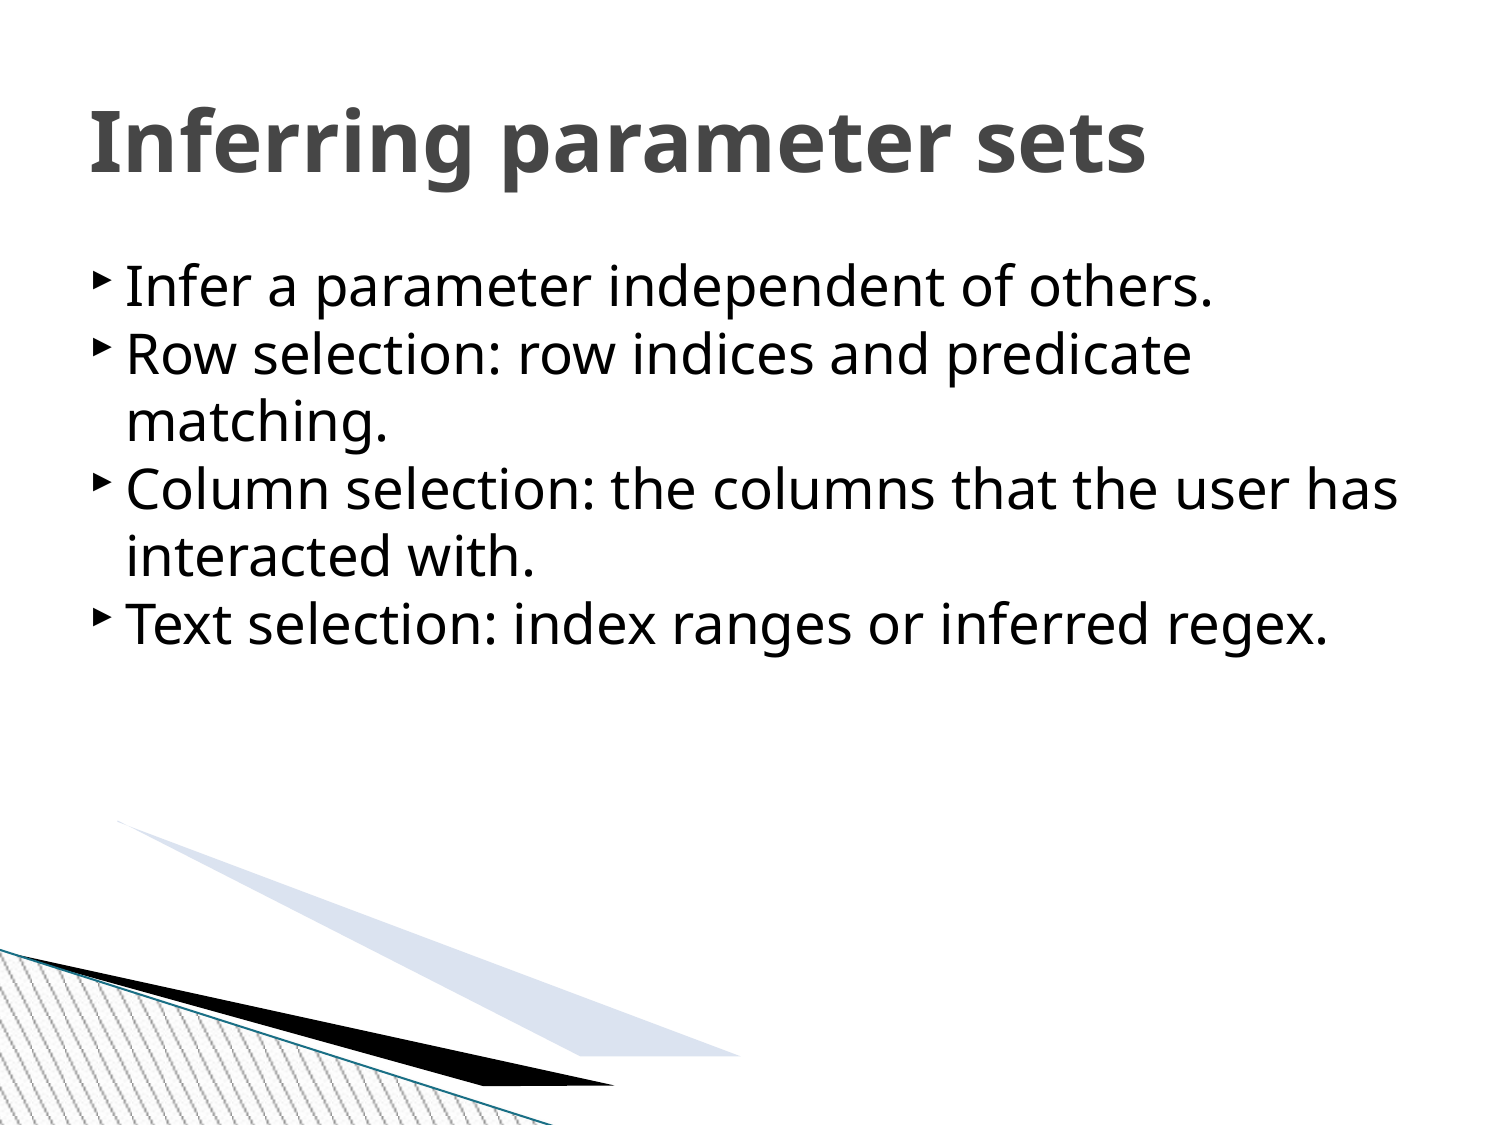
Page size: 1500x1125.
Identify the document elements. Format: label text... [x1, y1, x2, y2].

text_box Infer a parameter independent of others. Row selection: row indices and predicate matching. Column selection: the columns that the user has interacted with. Text selection: index ranges or inferred regex. [75, 243, 1425, 986]
text_box Inferring parameter sets [75, 45, 1425, 233]
picture [0, 952, 543, 1125]
